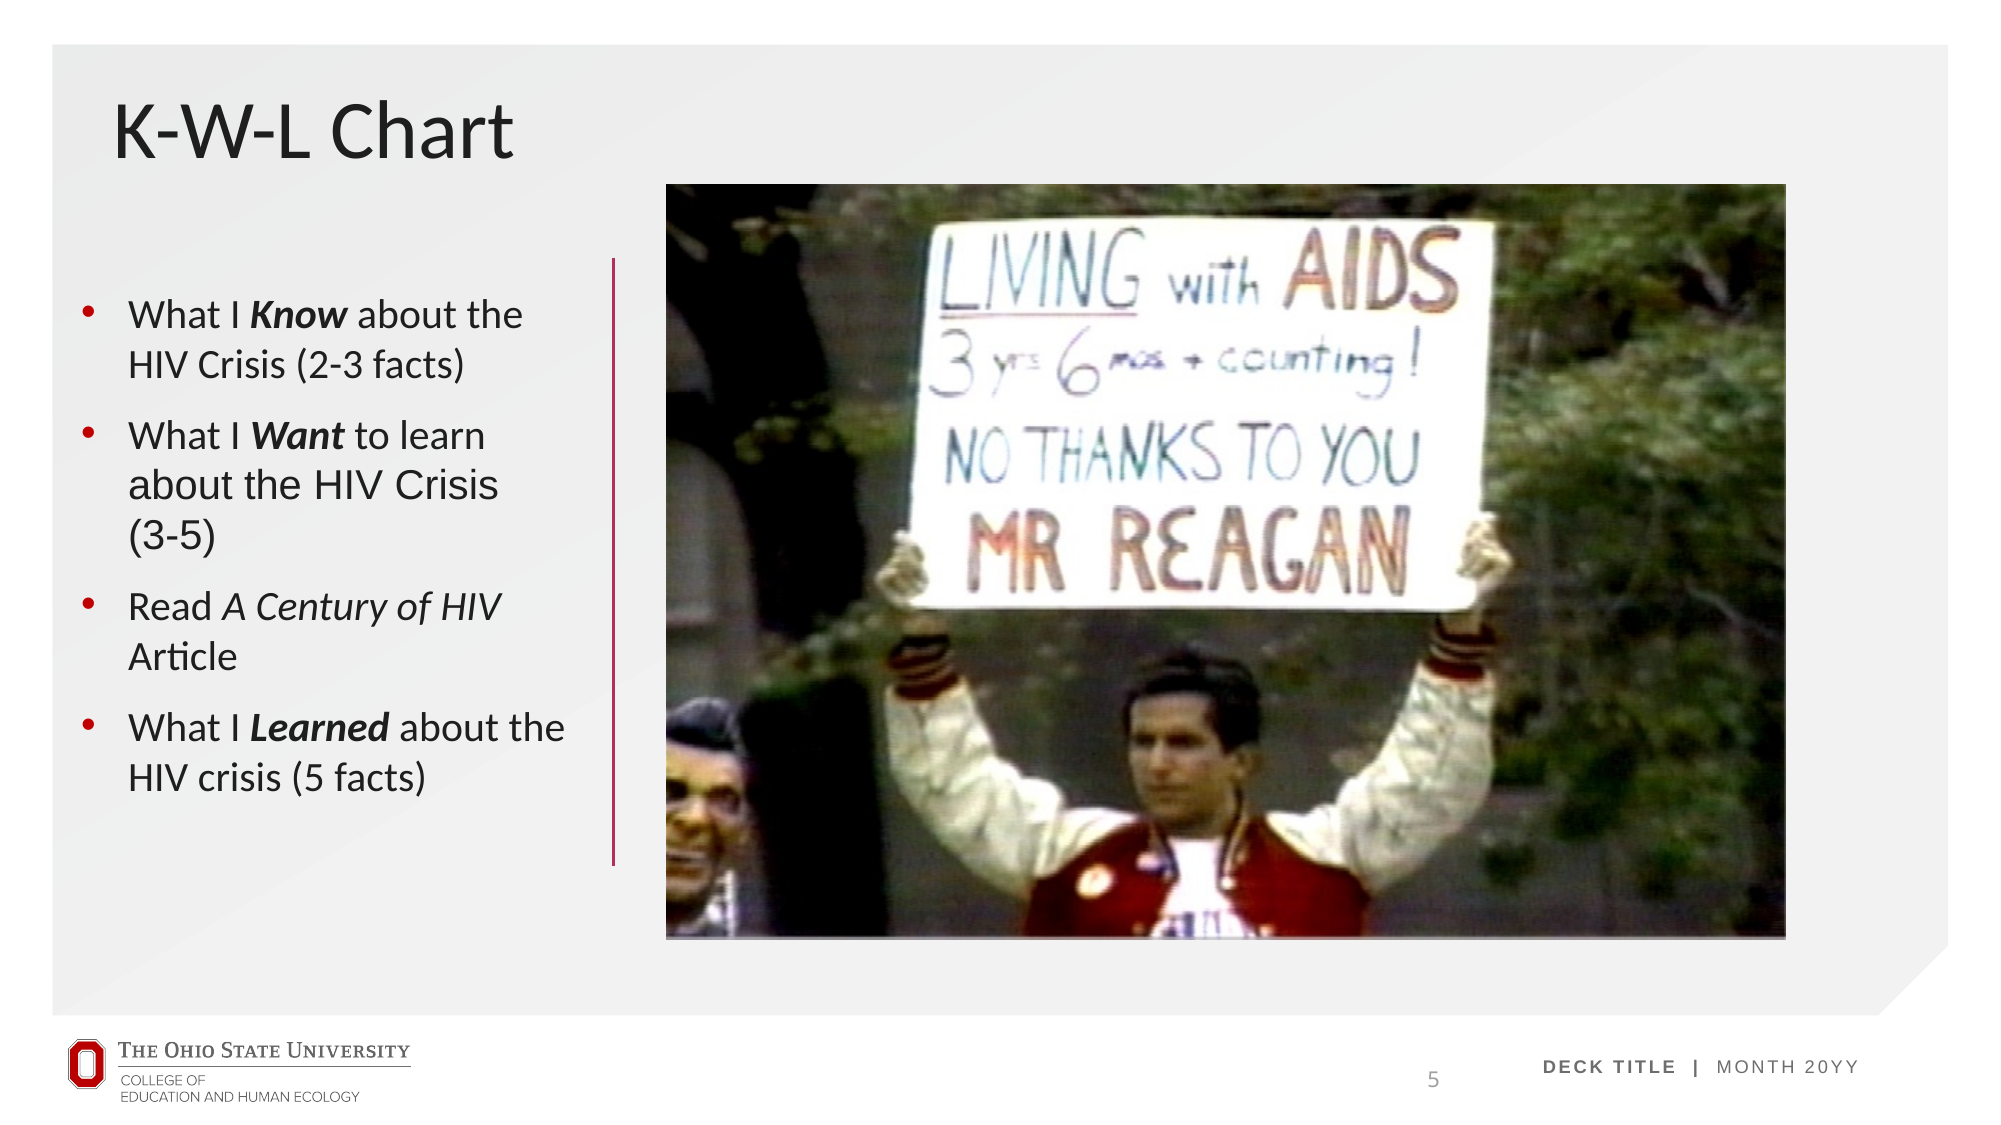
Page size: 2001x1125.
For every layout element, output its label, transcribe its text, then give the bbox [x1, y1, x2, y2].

slide_number 5 [1412, 1042, 1863, 1103]
picture [666, 184, 1786, 940]
text_box K-W-L Chart [98, 68, 532, 183]
text_box What I Know about the HIV Crisis (2-3 facts) What I Want to learn about the HIV Crisis (3-5) Read A Century of HIV Article What I Learned about the HIV crisis (5 facts) [66, 279, 599, 905]
picture [68, 1039, 411, 1102]
